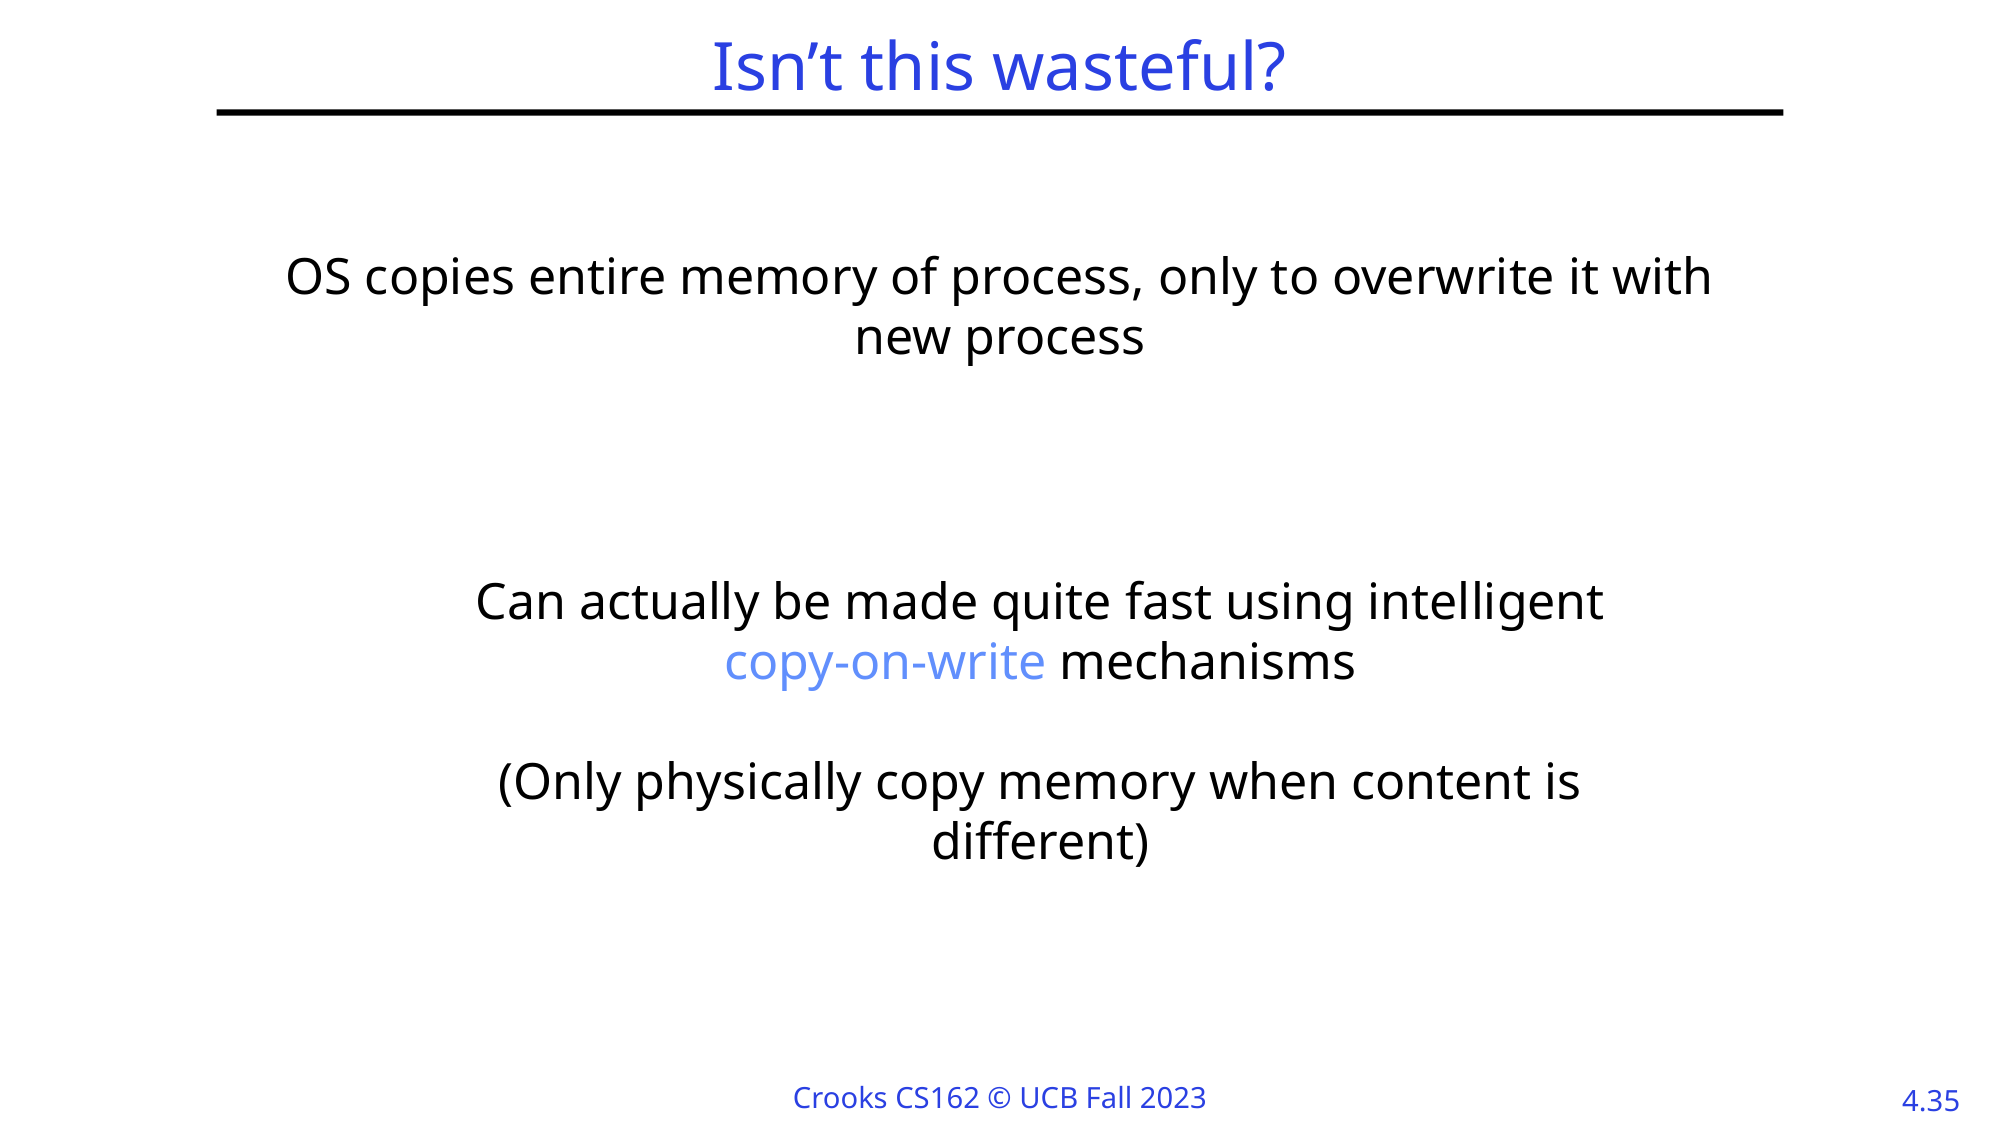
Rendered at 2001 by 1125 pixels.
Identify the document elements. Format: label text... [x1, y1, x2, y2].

title Isn’t this wasteful? [216, 24, 1784, 113]
text_box OS copies entire memory of process, only to overwrite it with new process [256, 237, 1744, 373]
text_box Can actually be made quite fast using intelligent copy-on-write mechanisms (Only physically copy memory when content is different) [399, 562, 1682, 878]
